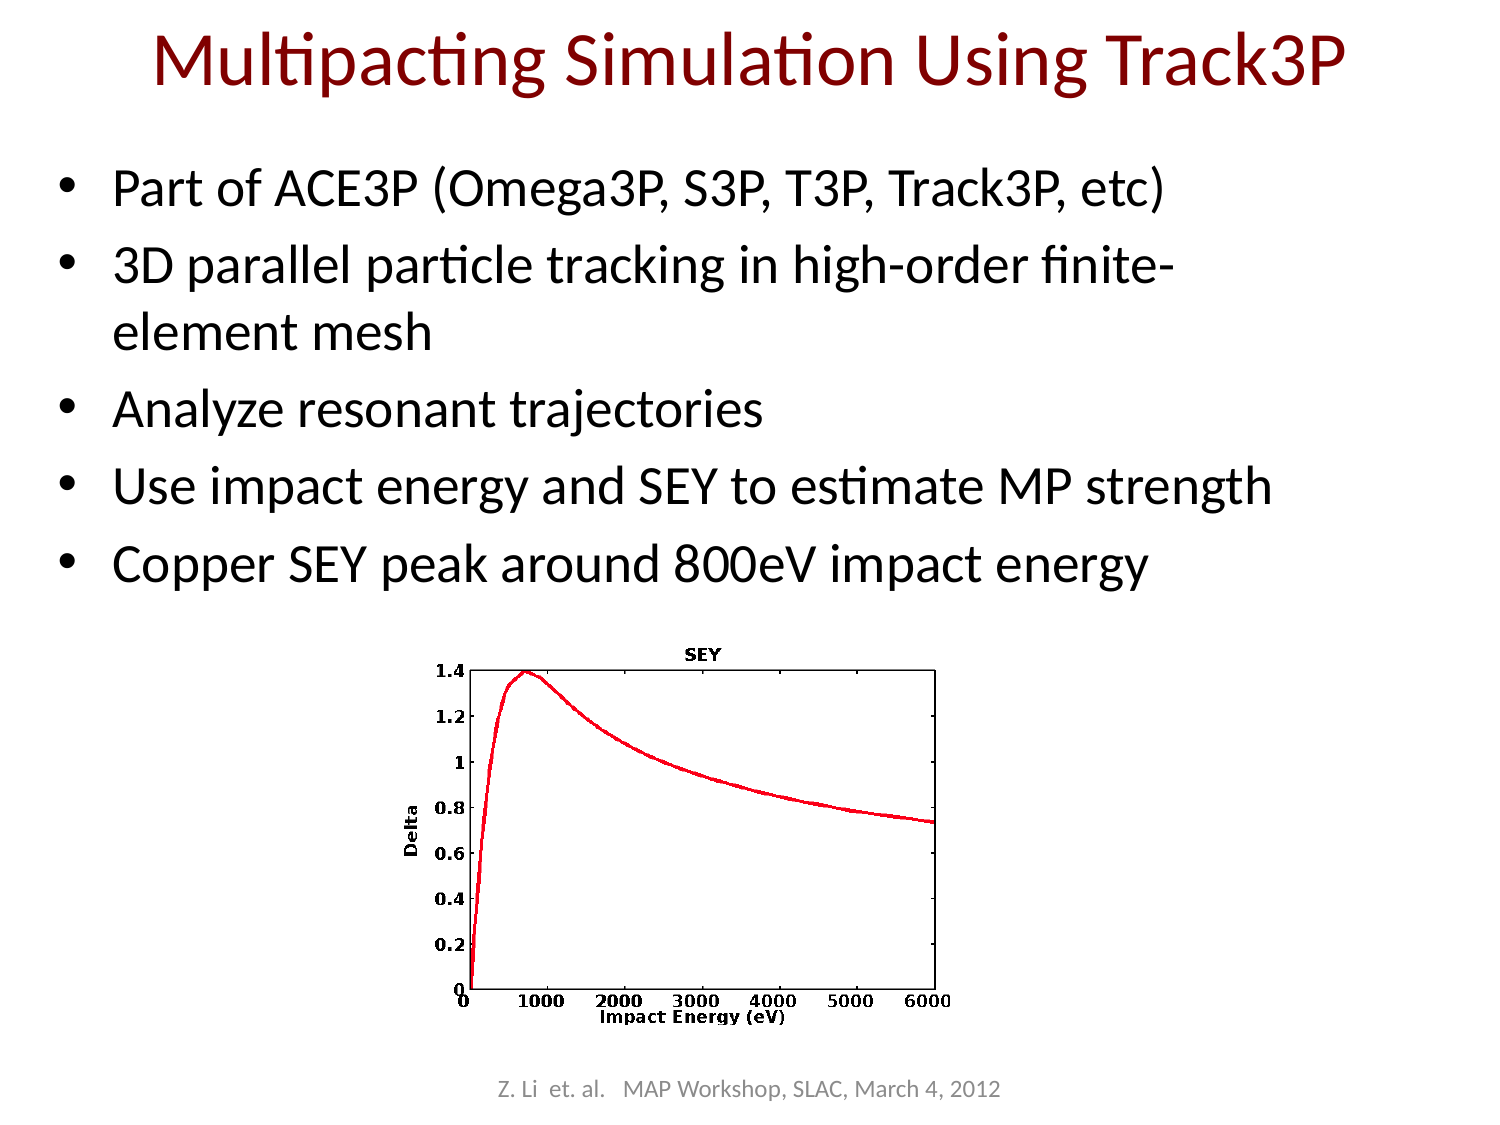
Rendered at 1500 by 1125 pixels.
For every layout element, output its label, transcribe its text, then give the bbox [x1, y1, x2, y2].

picture [403, 645, 950, 1025]
list Part of ACE3P (Omega3P, S3P, T3P, Track3P, etc) 3D parallel particle tracking in high-order finite-element mesh Analyze resonant trajectories Use impact energy and SEY to estimate MP strength Copper SEY peak around 800eV impact energy [42, 143, 1297, 656]
footer Z. Li et. al. MAP Workshop, SLAC, March 4, 2012 [425, 1057, 1075, 1118]
title Multipacting Simulation Using Track3P [75, 0, 1425, 110]
